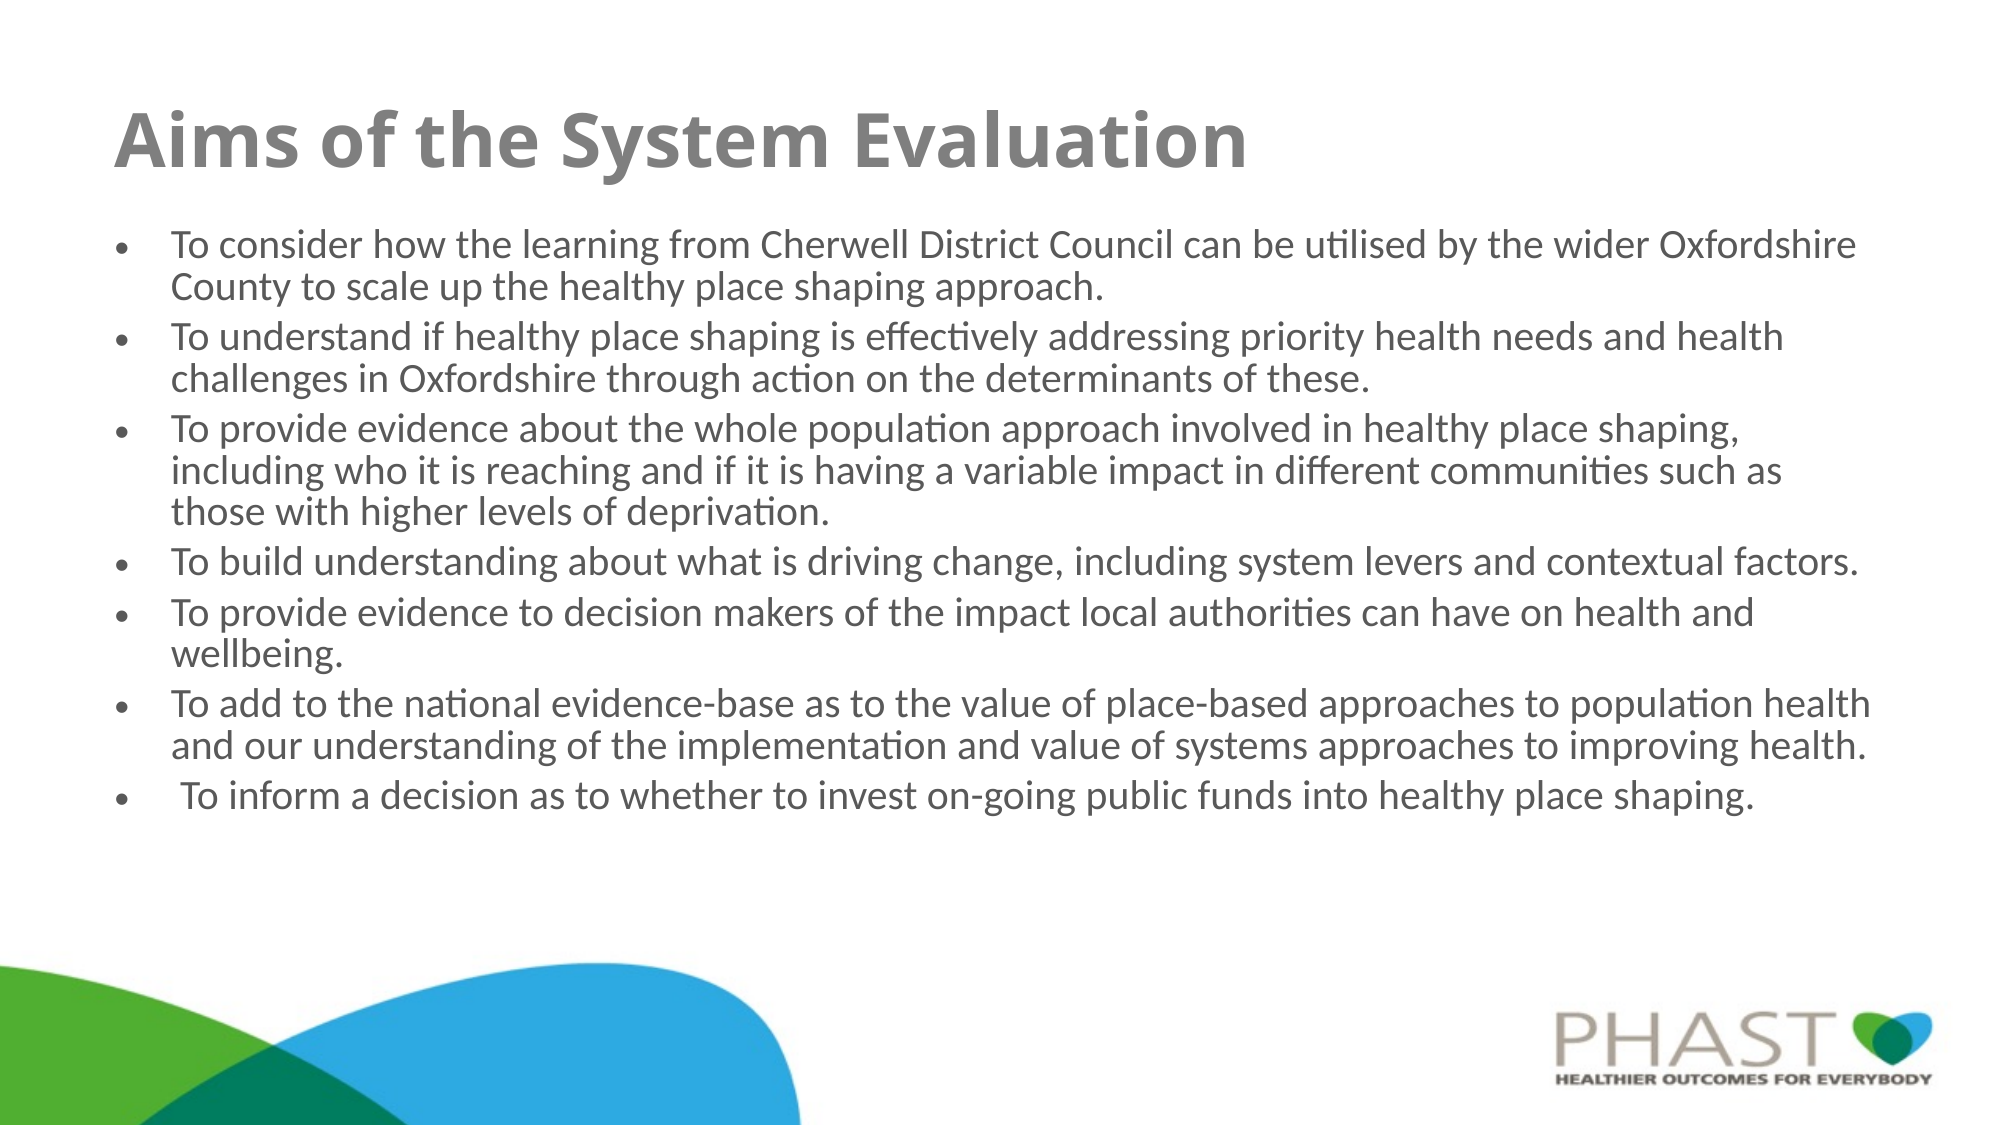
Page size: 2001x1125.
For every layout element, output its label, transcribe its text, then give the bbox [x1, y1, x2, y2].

title Aims of the System Evaluation [99, 45, 1900, 219]
picture [0, 0, 2001, 1125]
list To consider how the learning from Cherwell District Council can be utilised by the wider Oxfordshire County to scale up the healthy place shaping approach. To understand if healthy place shaping is effectively addressing priority health needs and health challenges in Oxfordshire through action on the determinants of these. To provide evidence about the whole population approach involved in healthy place shaping, including who it is reaching and if it is having a variable impact in different communities such as those with higher levels of deprivation. To build understanding about what is driving change, including system levers and contextual factors. To provide evidence to decision makers of the impact local authorities can have on health and wellbeing. To add to the national evidence-base as to the value of place-based approaches to population health and our understanding of the implementation and value of systems approaches to improving health. To inform a decision as to whether to invest on-going public funds into healthy place shaping. [99, 219, 1900, 993]
